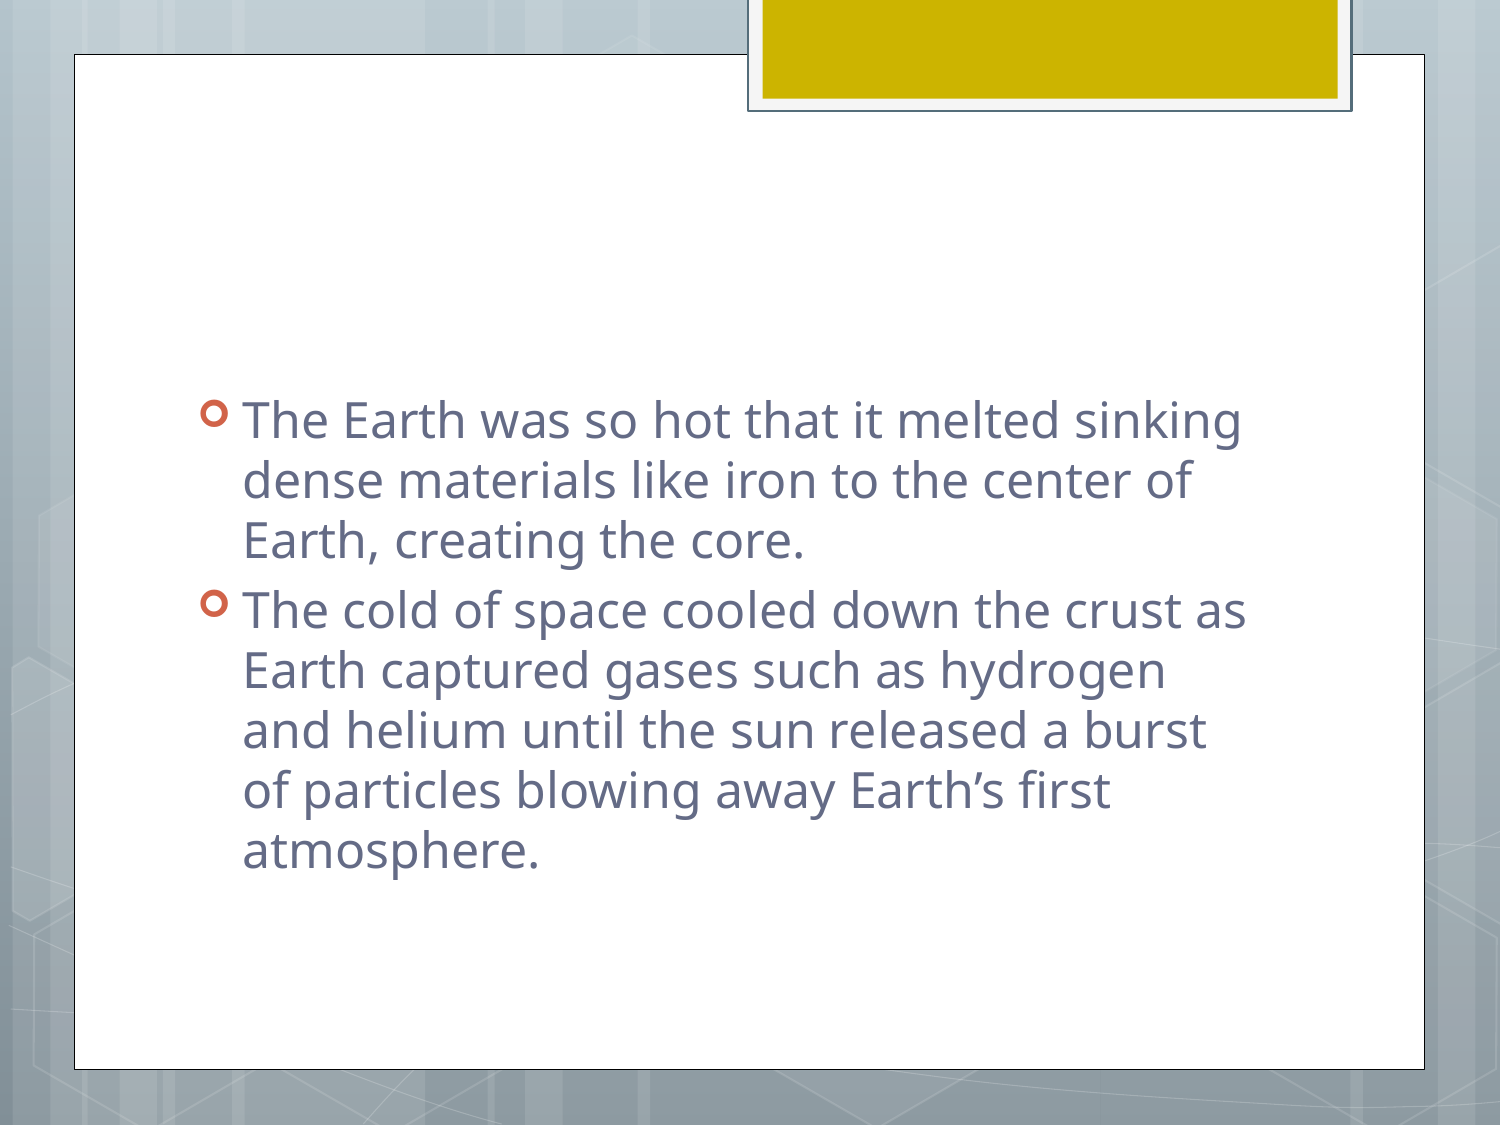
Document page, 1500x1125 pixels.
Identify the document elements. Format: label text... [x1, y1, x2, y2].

list The Earth was so hot that it melted sinking dense materials like iron to the center of Earth, creating the core. The cold of space cooled down the crust as Earth captured gases such as hydrogen and helium until the sun released a burst of particles blowing away Earth’s first atmosphere. [171, 381, 1283, 957]
